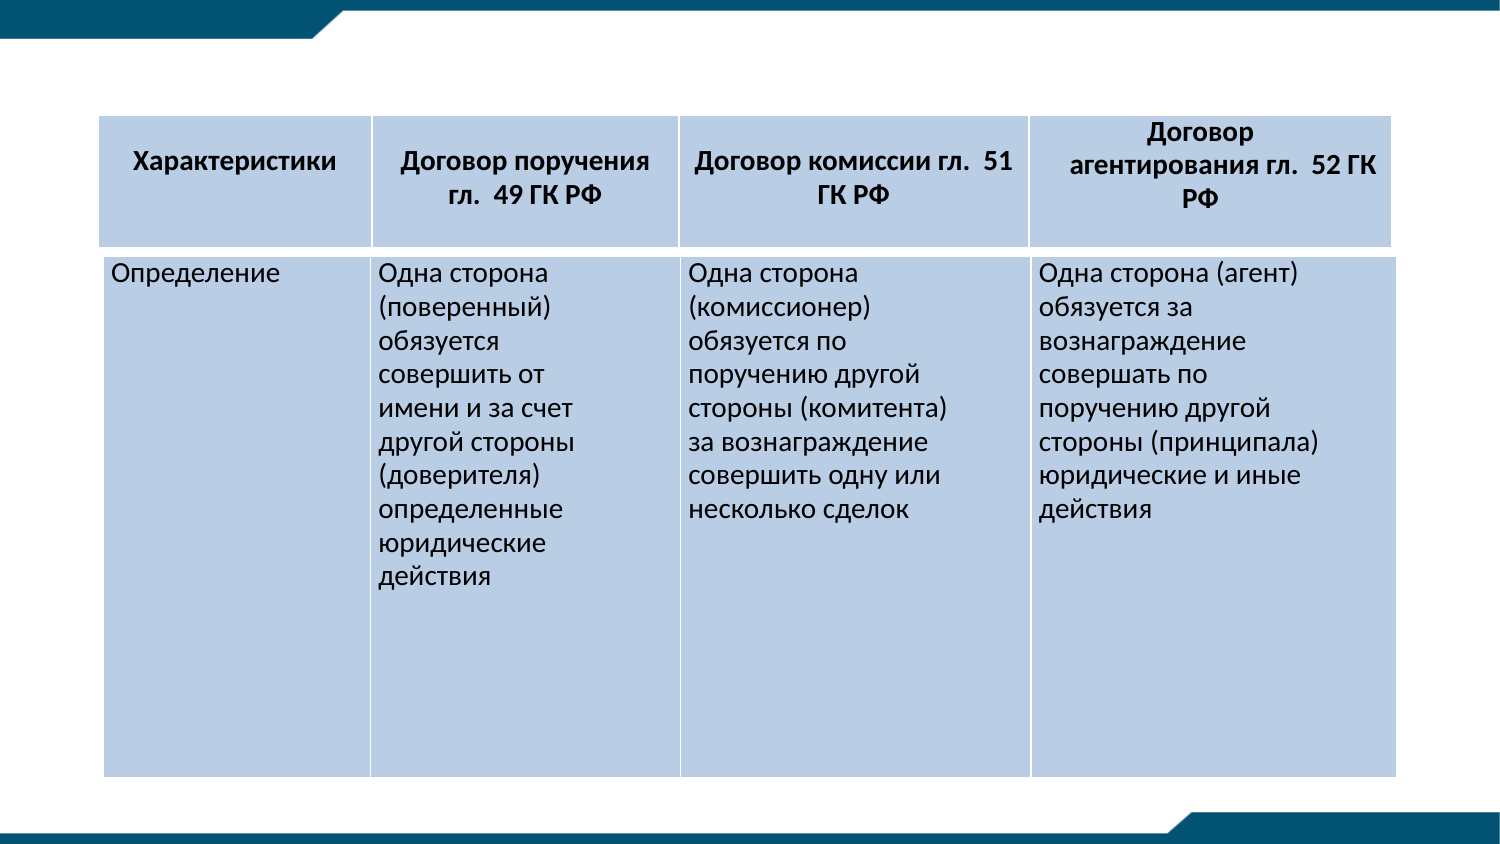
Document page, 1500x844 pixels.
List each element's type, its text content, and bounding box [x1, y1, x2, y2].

table_header Одна сторона (агент) обязуется за вознаграждение совершать по поручению другой стороны (принципала) юридические и иные действия [1032, 257, 1396, 777]
table_header Договор комиссии гл. 51 ГК РФ [680, 116, 1028, 247]
table_header Определение [104, 257, 370, 777]
table_header Одна сторона (комиссионер) обязуется по поручению другой стороны (комитента) за вознаграждение совершить одну или несколько сделок [681, 257, 1030, 777]
table_header Одна сторона (поверенный) обязуется совершить от имени и за счет другой стороны (доверителя) определенные юридические действия [371, 257, 680, 777]
picture [0, 11, 1500, 833]
table_header Характеристики [99, 116, 371, 247]
table_header Договор агентирования гл. 52 ГК РФ [1030, 116, 1391, 247]
table_header Договор поручения гл. 49 ГК РФ [373, 116, 678, 247]
